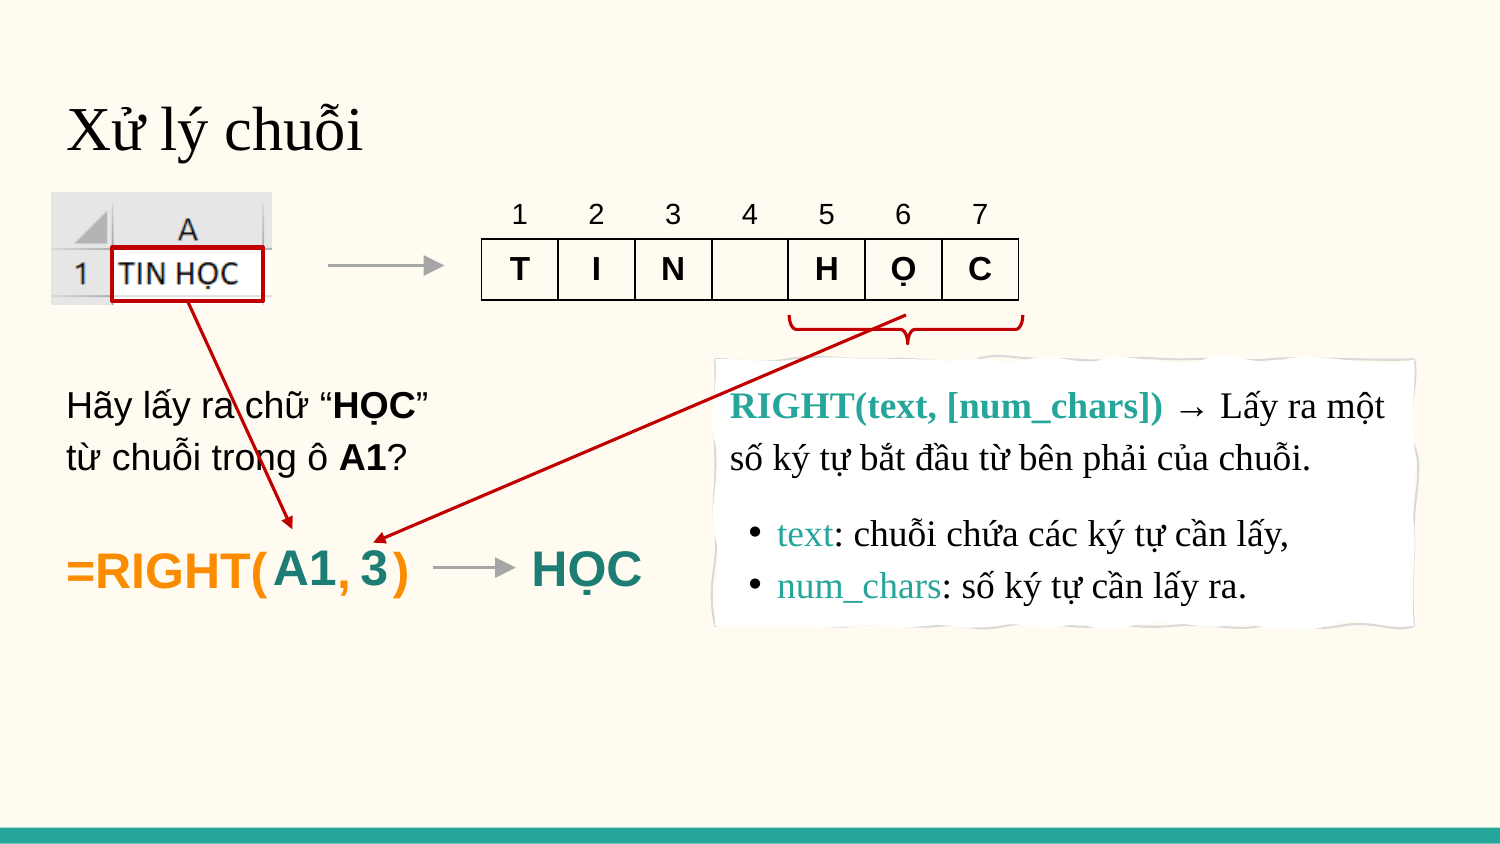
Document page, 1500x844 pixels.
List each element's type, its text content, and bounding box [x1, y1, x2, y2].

table_cell T [482, 240, 557, 299]
text_box 3 [345, 528, 427, 603]
table_header 4 [712, 190, 788, 238]
table_header 5 [788, 190, 865, 238]
table_cell Ọ [866, 240, 941, 299]
table_cell [713, 240, 787, 299]
table_cell C [943, 240, 1018, 299]
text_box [433, 552, 661, 606]
table_header 2 [558, 190, 635, 238]
table_cell I [559, 240, 634, 299]
table_cell N [636, 240, 711, 299]
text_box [111, 247, 293, 530]
text_box [875, 314, 1024, 344]
table_header 1 [481, 190, 558, 238]
table_header 3 [635, 190, 712, 238]
text_box [788, 314, 901, 331]
picture [50, 191, 272, 305]
table_header 6 [865, 190, 942, 238]
text_box A1 [258, 527, 367, 603]
table_cell H [789, 240, 864, 299]
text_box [372, 343, 908, 543]
table_header 7 [942, 190, 1018, 238]
text_box RIGHT(text, [num_chars]) → Lấy ra một số ký tự bắt đầu từ bên phải của chuỗi. text: chuỗi chứa các ký tự cần lấy, num_chars: số ký tự cần lấy ra. [711, 355, 1419, 630]
list Hãy lấy ra chữ “HỌC” từ chuỗi trong ô A1? =RIGHT( , ) [51, 359, 750, 750]
title Xử lý chuỗi [51, 72, 1449, 174]
